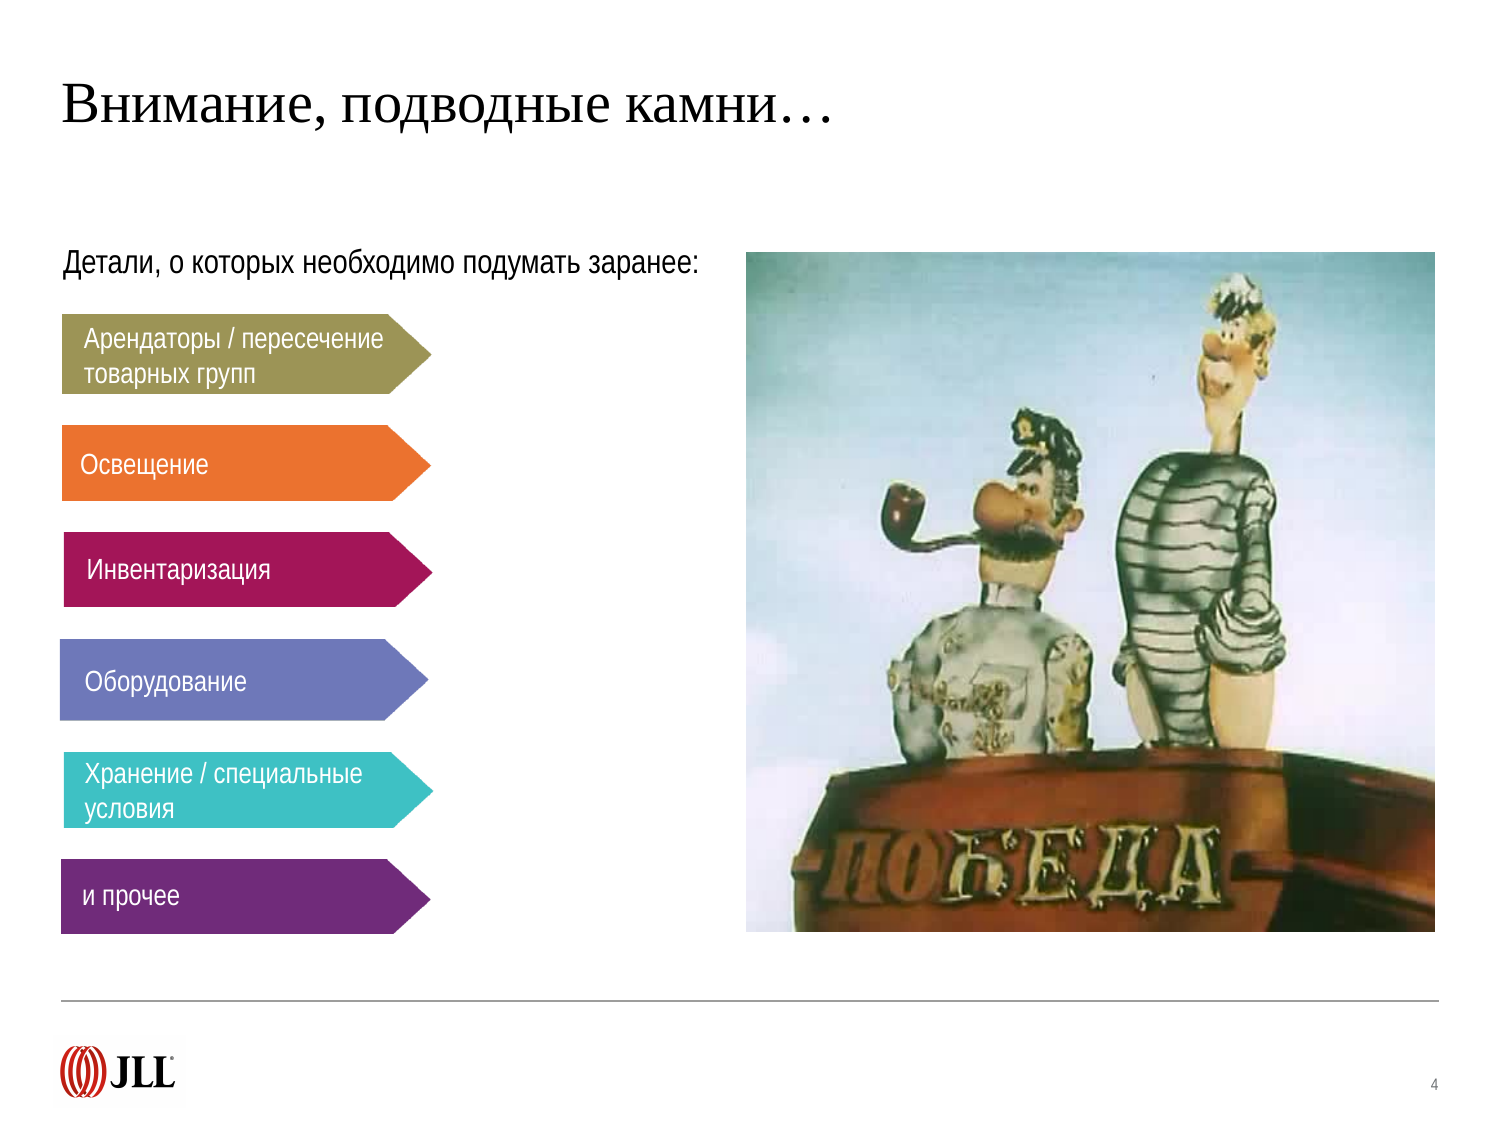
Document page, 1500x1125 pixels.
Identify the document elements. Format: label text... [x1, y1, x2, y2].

picture [63, 532, 436, 607]
picture [53, 1035, 186, 1108]
text_box Детали, о которых необходимо подумать заранее: [48, 232, 799, 288]
slide_number 4 [1394, 1068, 1439, 1095]
picture [59, 639, 432, 721]
picture [62, 314, 435, 394]
picture [746, 252, 1435, 932]
picture [61, 859, 437, 934]
title Внимание, подводные камни… [61, 59, 1439, 134]
text_box Хранение / специальные условия [69, 746, 473, 832]
picture [62, 425, 438, 501]
picture [63, 752, 443, 828]
text_box Арендаторы / пересечение товарных групп [69, 312, 452, 397]
